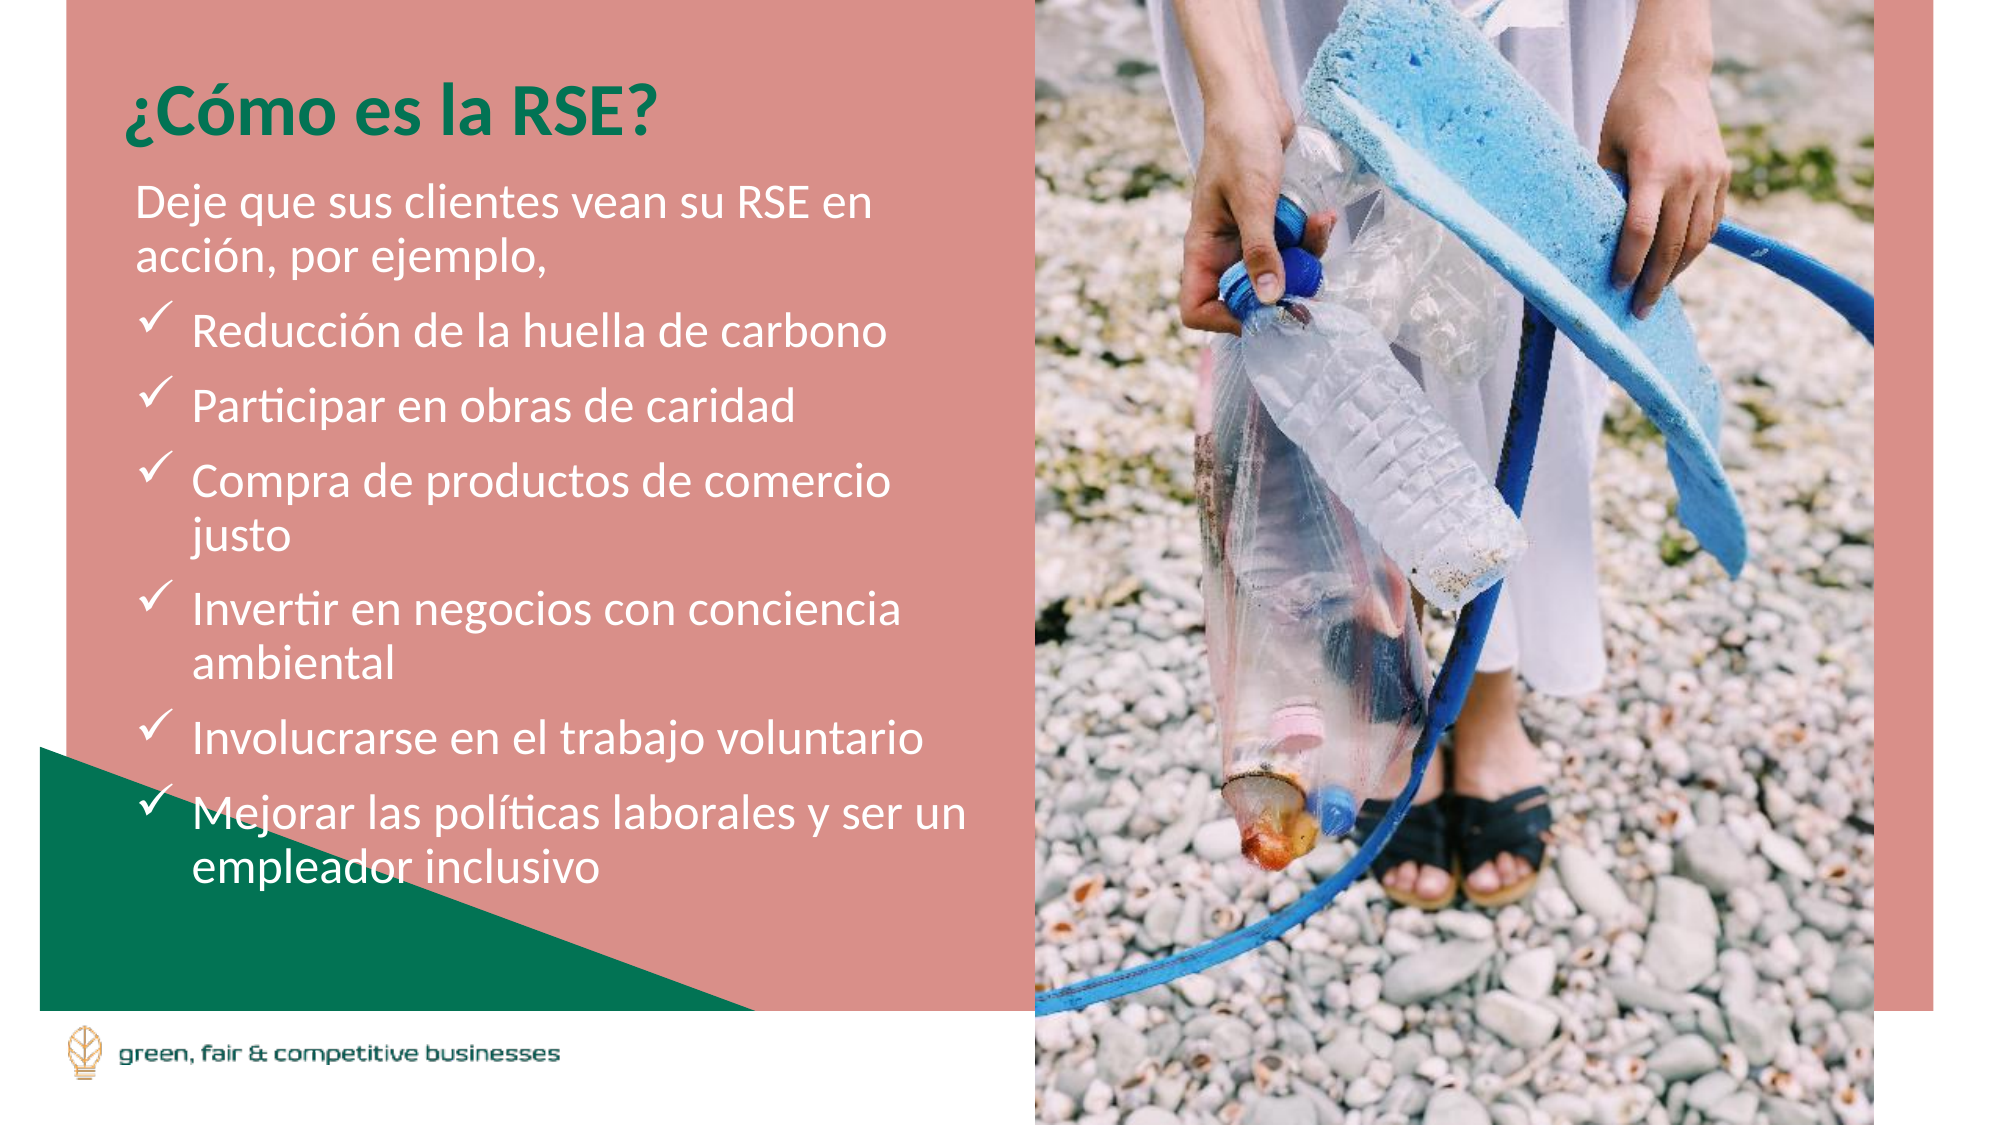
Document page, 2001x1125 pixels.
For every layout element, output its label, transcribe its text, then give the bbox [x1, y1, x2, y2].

list Deje que sus clientes vean su RSE en acción, por ejemplo, Reducción de la huella de carbono Participar en obras de caridad Compra de productos de comercio justo Invertir en negocios con conciencia ambiental Involucrarse en el trabajo voluntario Mejorar las políticas laborales y ser un empleador inclusivo [120, 167, 1017, 674]
picture [50, 1012, 567, 1094]
list ¿Cómo es la RSE? [107, 62, 1035, 220]
picture [1035, 0, 1874, 1125]
